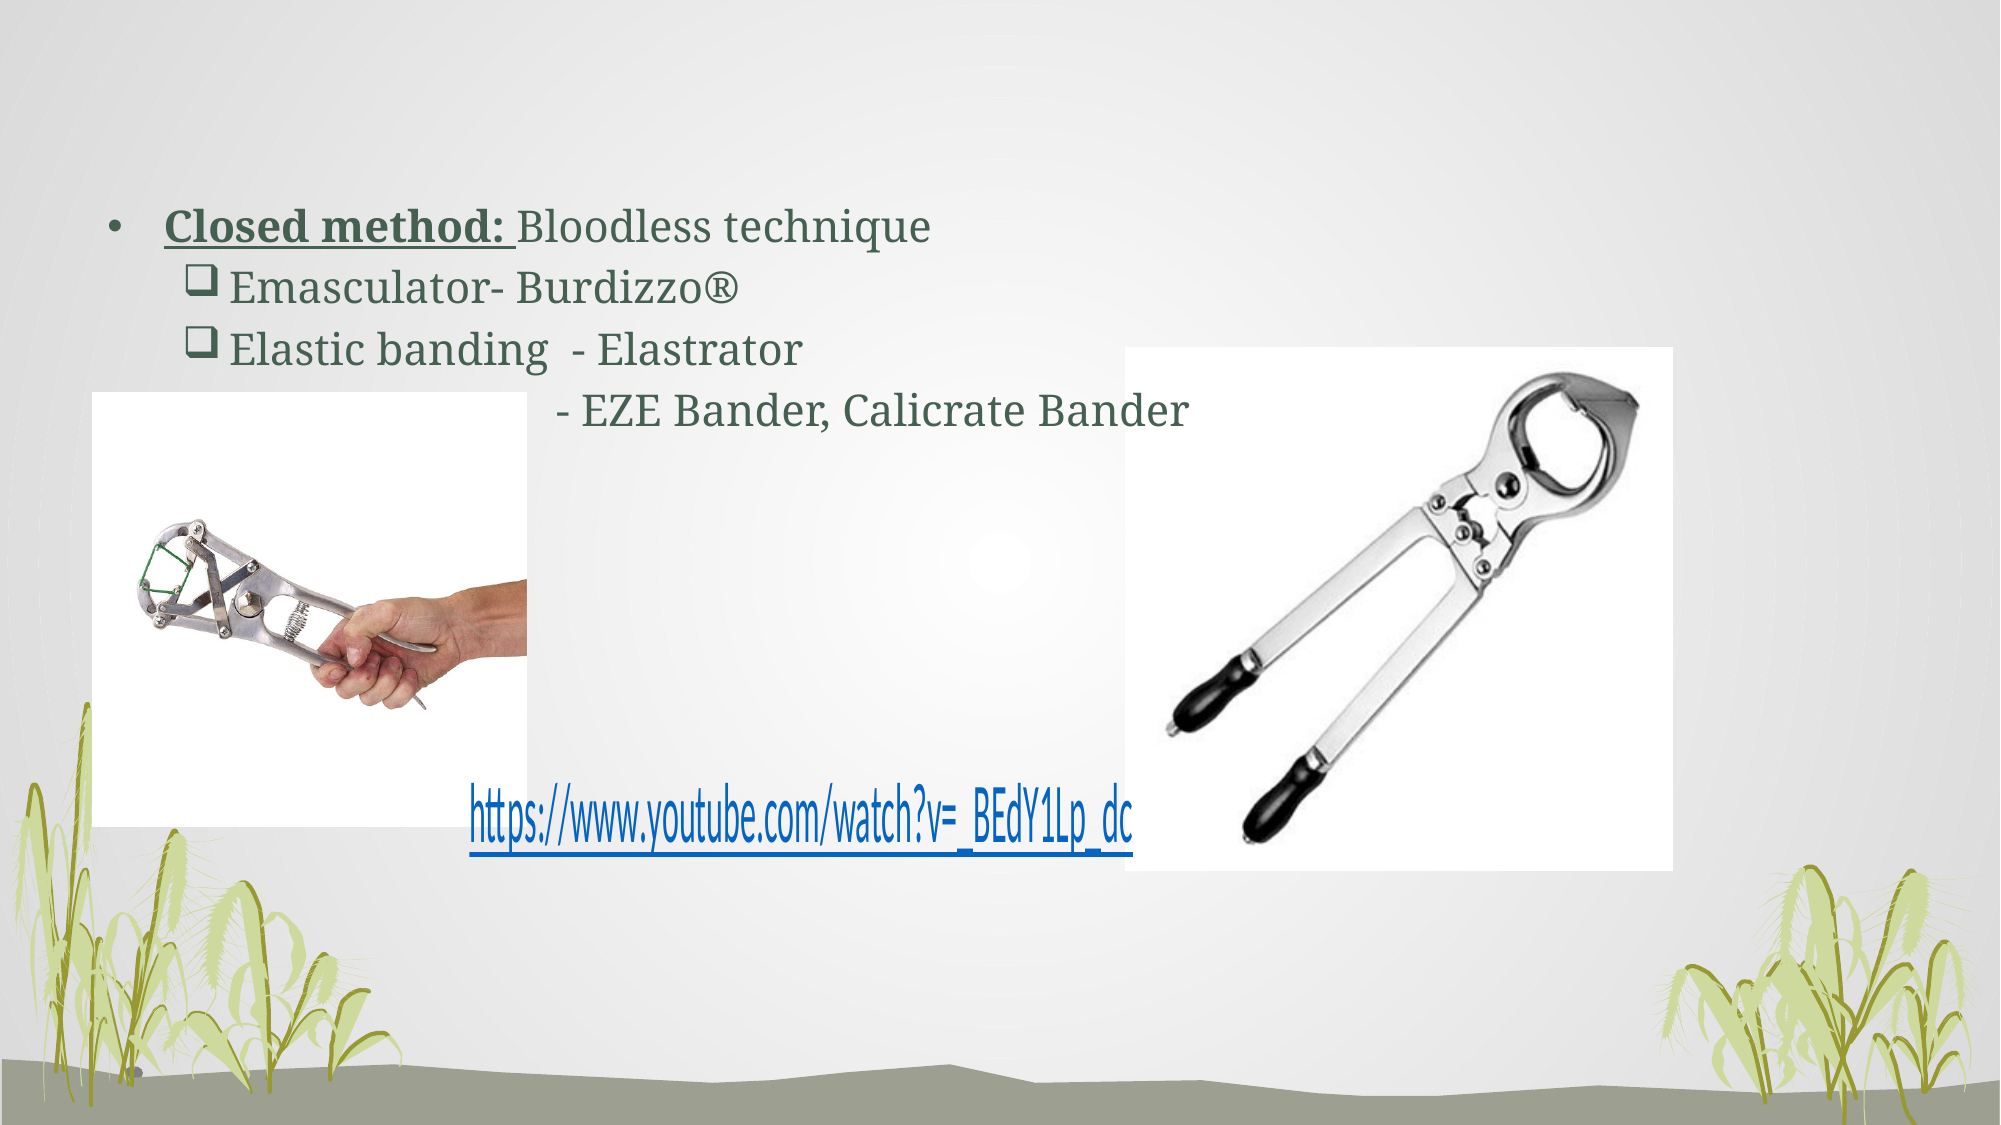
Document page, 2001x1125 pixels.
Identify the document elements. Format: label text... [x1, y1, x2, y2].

list Closed method: Bloodless technique Emasculator- Burdizzo® Elastic banding - Elastrator - EZE Bander, Calicrate Bander [92, 191, 1834, 1125]
picture [92, 347, 1833, 1110]
